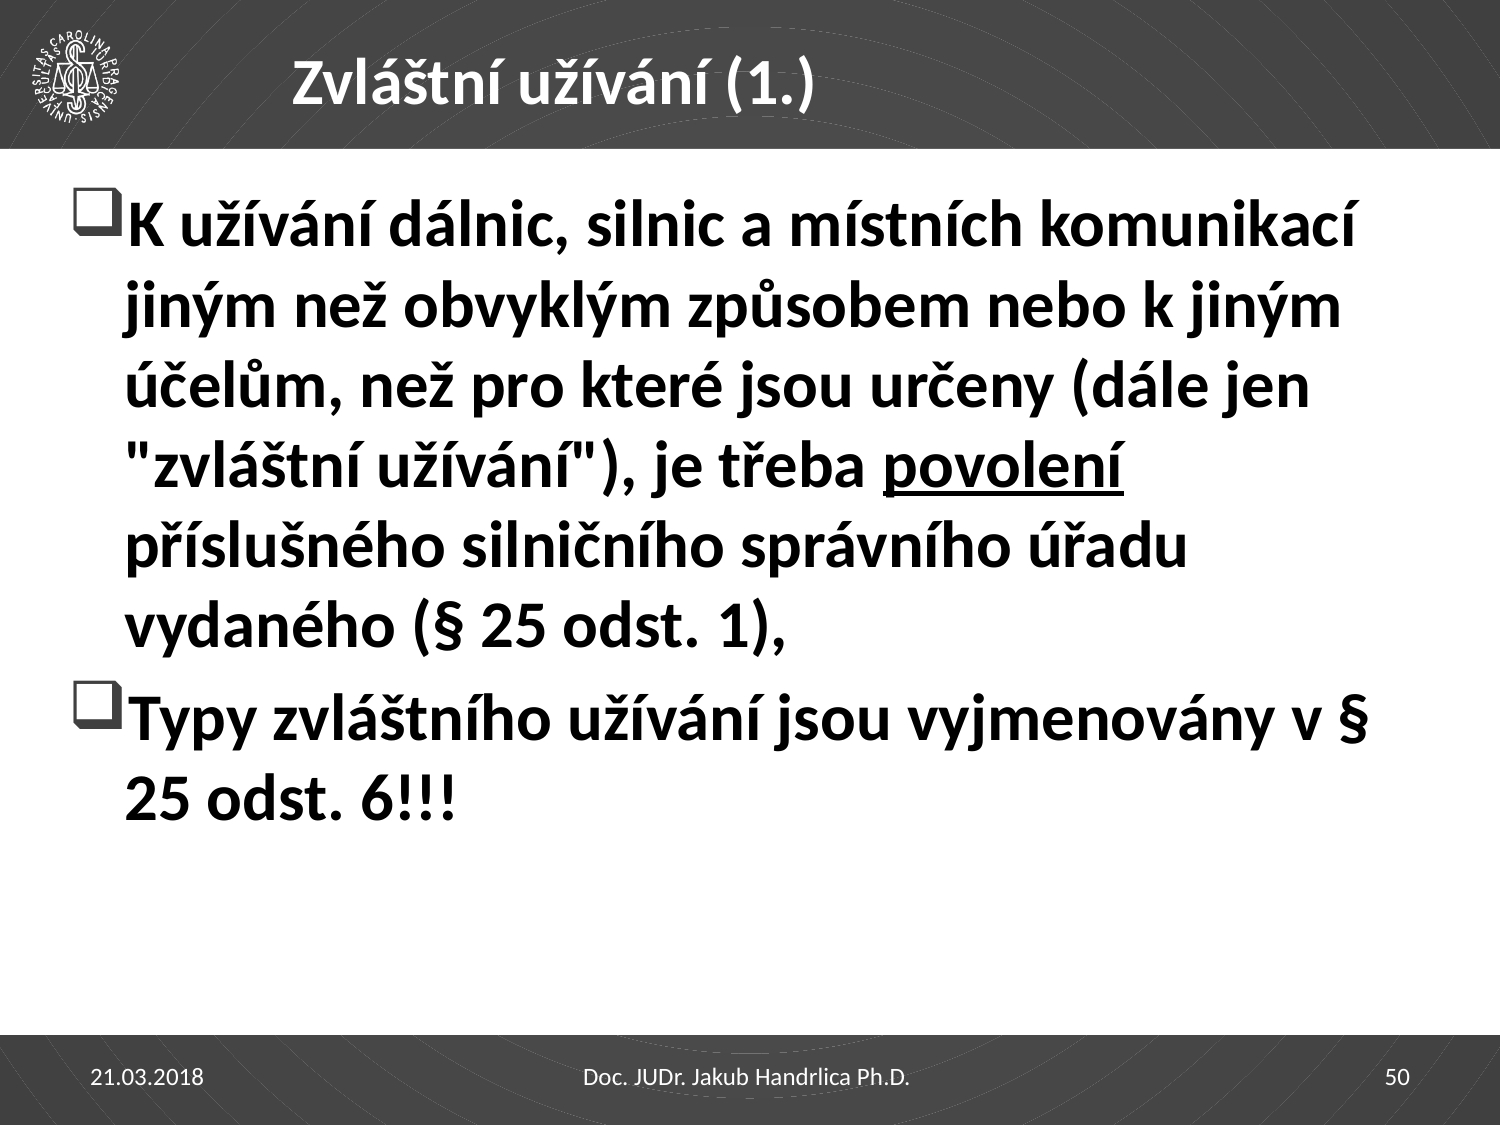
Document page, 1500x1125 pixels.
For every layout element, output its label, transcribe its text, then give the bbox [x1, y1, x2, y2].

title Zvláštní užívání (1.) [277, 30, 1447, 126]
list K užívání dálnic, silnic a místních komunikací jiným než obvyklým způsobem nebo k jiným účelům, než pro které jsou určeny (dále jen "zvláštní užívání"), je třeba povolení příslušného silničního správního úřadu vydaného (§ 25 odst. 1), Typy zvláštního užívání jsou vyjmenovány v § 25 odst. 6!!! [53, 172, 1447, 1012]
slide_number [75, 1045, 425, 1106]
slide_number 50 [1074, 1045, 1425, 1106]
footer Doc. JUDr. Jakub Handrlica Ph.D. [512, 1045, 988, 1106]
picture [32, 30, 119, 123]
